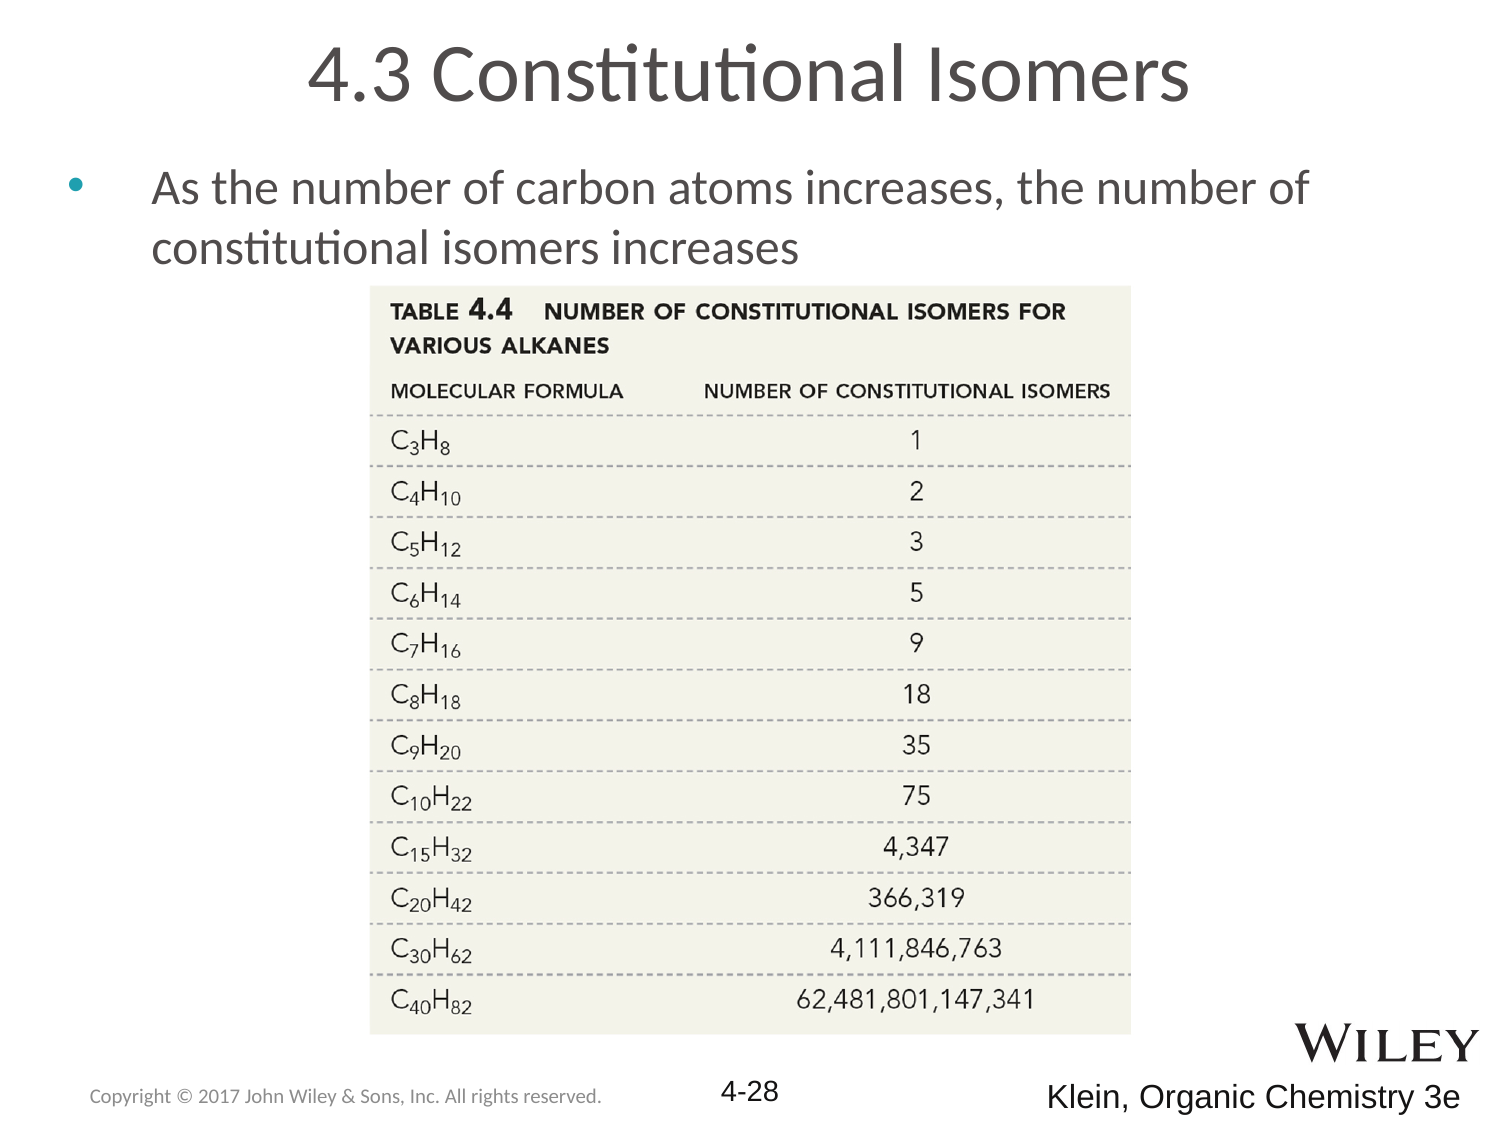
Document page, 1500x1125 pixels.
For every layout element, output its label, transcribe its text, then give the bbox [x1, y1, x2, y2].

slide_number Copyright © 2017 John Wiley & Sons, Inc. All rights reserved. [75, 1065, 575, 1125]
picture [1292, 1021, 1480, 1065]
picture [366, 282, 1134, 1038]
title 4.3 Constitutional Isomers [74, 1, 1426, 135]
slide_number 4-28 [575, 1065, 925, 1125]
list As the number of carbon atoms increases, the number of constitutional isomers increases [51, 146, 1478, 465]
